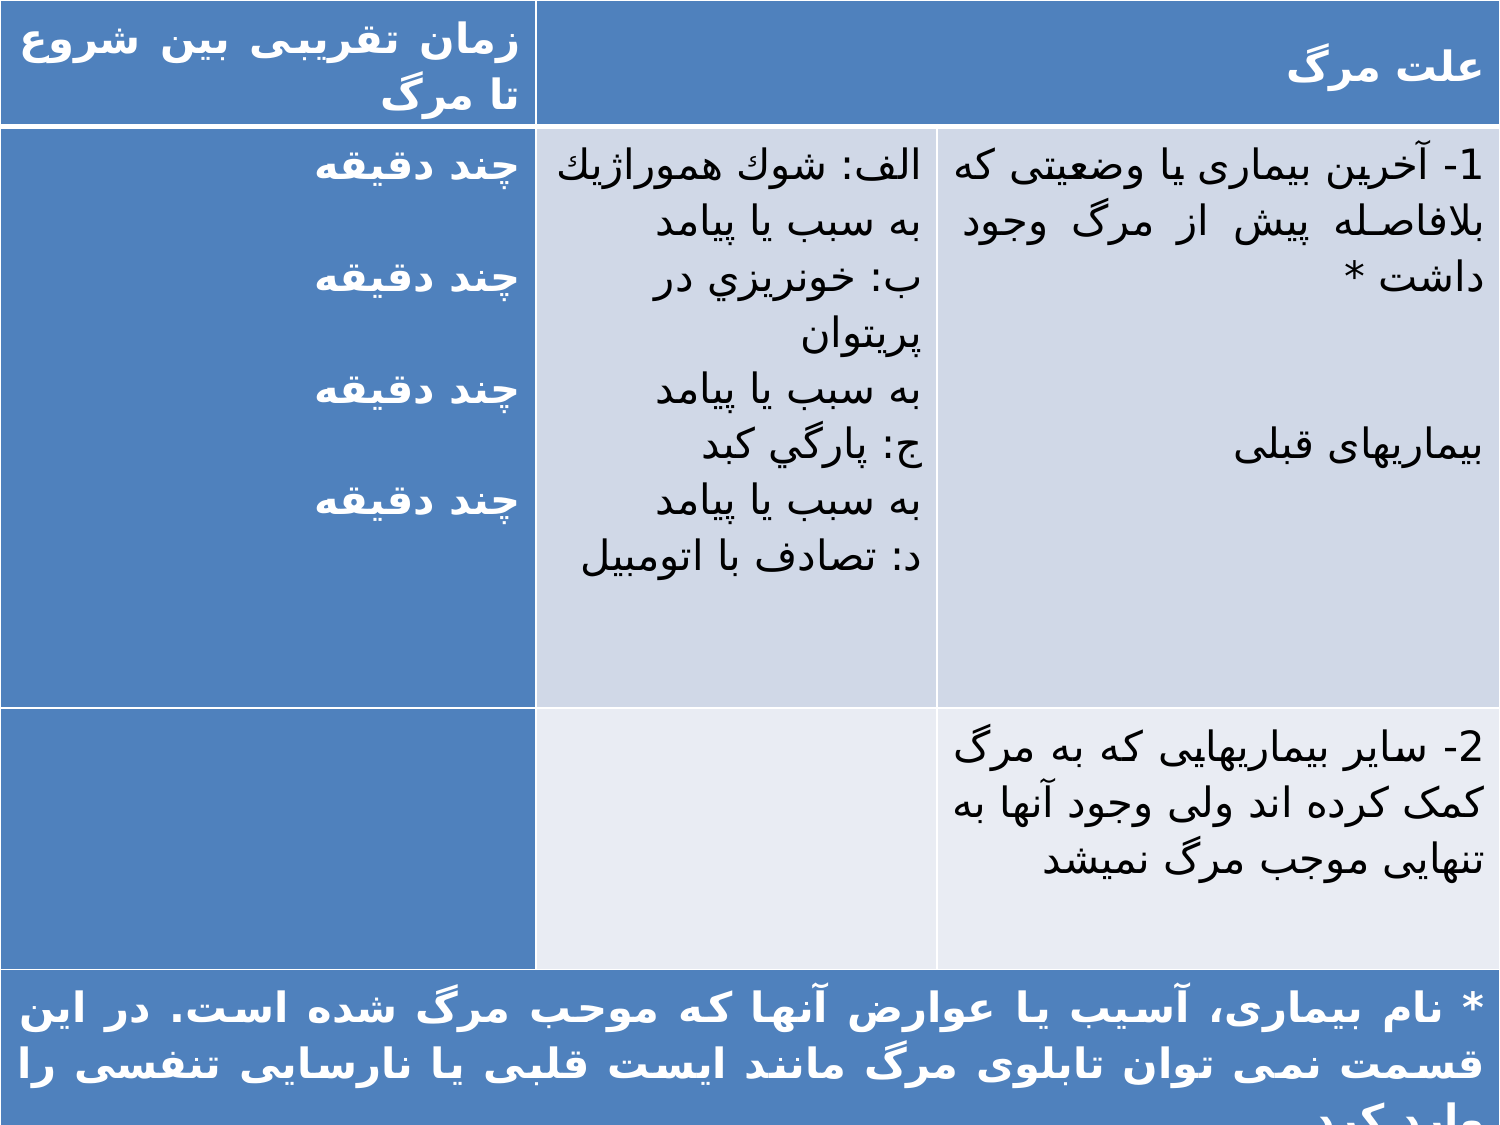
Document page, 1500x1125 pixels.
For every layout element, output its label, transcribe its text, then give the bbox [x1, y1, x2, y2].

table_header علت مرگ [537, 1, 1499, 124]
table_cell 2- سایر بیماریهایی که به مرگ کمک کرده اند ولی وجود آنها به تنهایی موجب مرگ نمیشد [938, 709, 1499, 969]
table_cell [537, 709, 936, 969]
table_cell * نام بیماری، آسیب یا عوارض آنها که موحب مرگ شده است. در این قسمت نمی توان تابلوی مرگ مانند ایست قلبی یا نارسایی تنفسی را وارد کرد. [1, 970, 1499, 1125]
table_header زمان تقریبی بین شروع تا مرگ [1, 1, 535, 124]
table_cell [1, 709, 535, 969]
table_cell چند دقیقه چند دقیقه چند دقیقه چند دقیقه [1, 129, 535, 707]
table_cell الف: شوك هموراژيك به سبب یا پیامد ب: خونريزي در پريتوان به سبب یا پیامد ج: پارگي كبد به سبب یا پیامد د: تصادف با اتومبيل [537, 129, 936, 707]
table_cell 1- آخرین بیماری یا وضعیتی که بلافاصله پیش از مرگ وجود داشت * بیماریهای قبلی [938, 129, 1499, 707]
